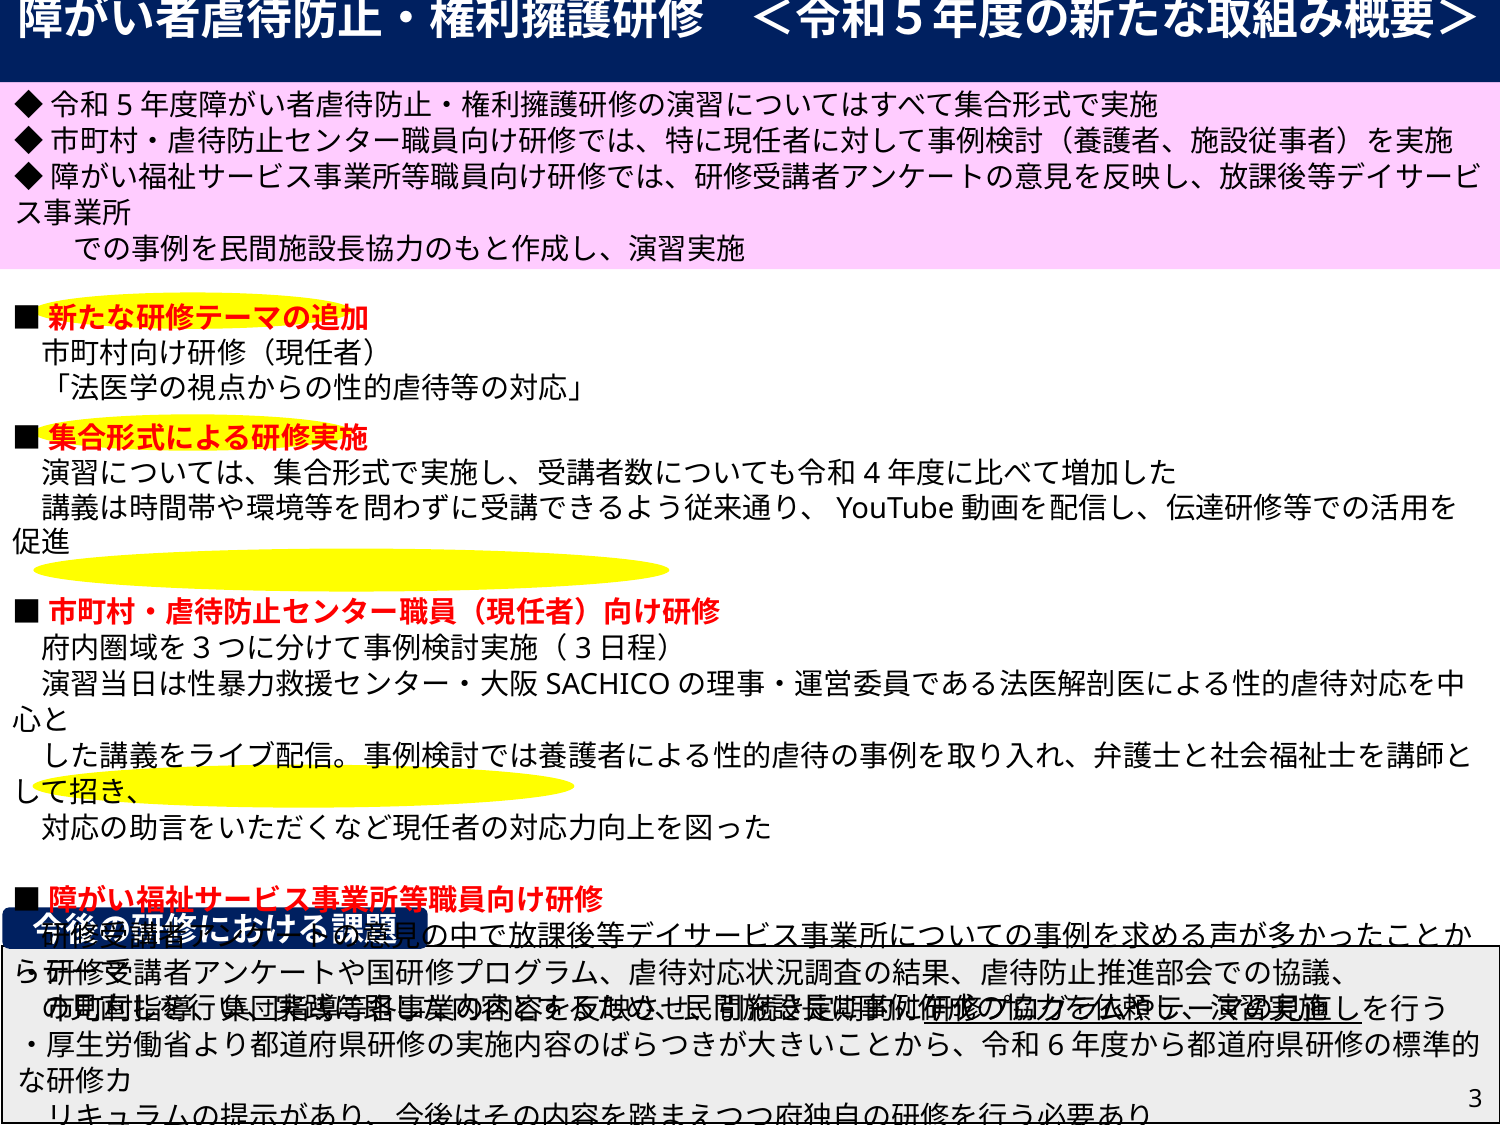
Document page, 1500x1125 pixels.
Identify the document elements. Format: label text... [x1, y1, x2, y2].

slide_number 3 [1407, 1067, 1498, 1125]
text_box ◆令和5年度障がい者虐待防止・権利擁護研修の演習についてはすべて集合形式で実施 ◆市町村・虐待防止センター職員向け研修では、特に現任者に対して事例検討（養護者、施設従事者）を実施 ◆障がい福祉サービス事業所等職員向け研修では、研修受講者アンケートの意見を反映し、放課後等デイサービス事業所 での事例を民間施設長協力のもと作成し、演習実施 [0, 83, 1500, 270]
text_box ・研修受講者アンケートや国研修プログラム、虐待対応状況調査の結果、虐待防止推進部会での協議、 市町村指導、集団指導等各事業の内容を反映させ、引続き定期的に研修プログラムやテーマの見直しを行う ・厚生労働省より都道府県研修の実施内容のばらつきが大きいことから、令和6年度から都道府県研修の標準的な研修カ リキュラムの提示があり、今後はその内容を踏まえつつ府独自の研修を行う必要あり [1, 1067, 1407, 1124]
text_box 障がい者虐待防止・権利擁護研修 ＜令和５年度の新たな取組み概要＞ [0, 0, 1500, 83]
text_box ■新たな研修テーマの追加 市町村向け研修（現任者） 「法医学の視点からの性的虐待等の対応」 ■集合形式による研修実施 演習については、集合形式で実施し、受講者数についても令和4年度に比べて増加した 講義は時間帯や環境等を問わずに受講できるよう従来通り、YouTube動画を配信し、伝達研修等での活用を促進 ■市町村・虐待防止センター職員（現任者）向け研修 府内圏域を３つに分けて事例検討実施（3日程） 演習当日は性暴力救援センター・大阪SACHICOの理事・運営委員である法医解剖医による性的虐待対応を中心と した講義をライブ配信。事例検討では養護者による性的虐待の事例を取り入れ、弁護士と社会福祉士を講師として招き、 対応の助言をいただくなど現任者の対応力向上を図った ■障がい福祉サービス事業所等職員向け研修 研修受講者アンケートの意見の中で放課後等デイサービス事業所についての事例を求める声が多かったことからテーマ の見直しを行い、実践に即した内容とするため、民間施設長に事例作成の協力を依頼し、演習実施 [0, 291, 1498, 1067]
